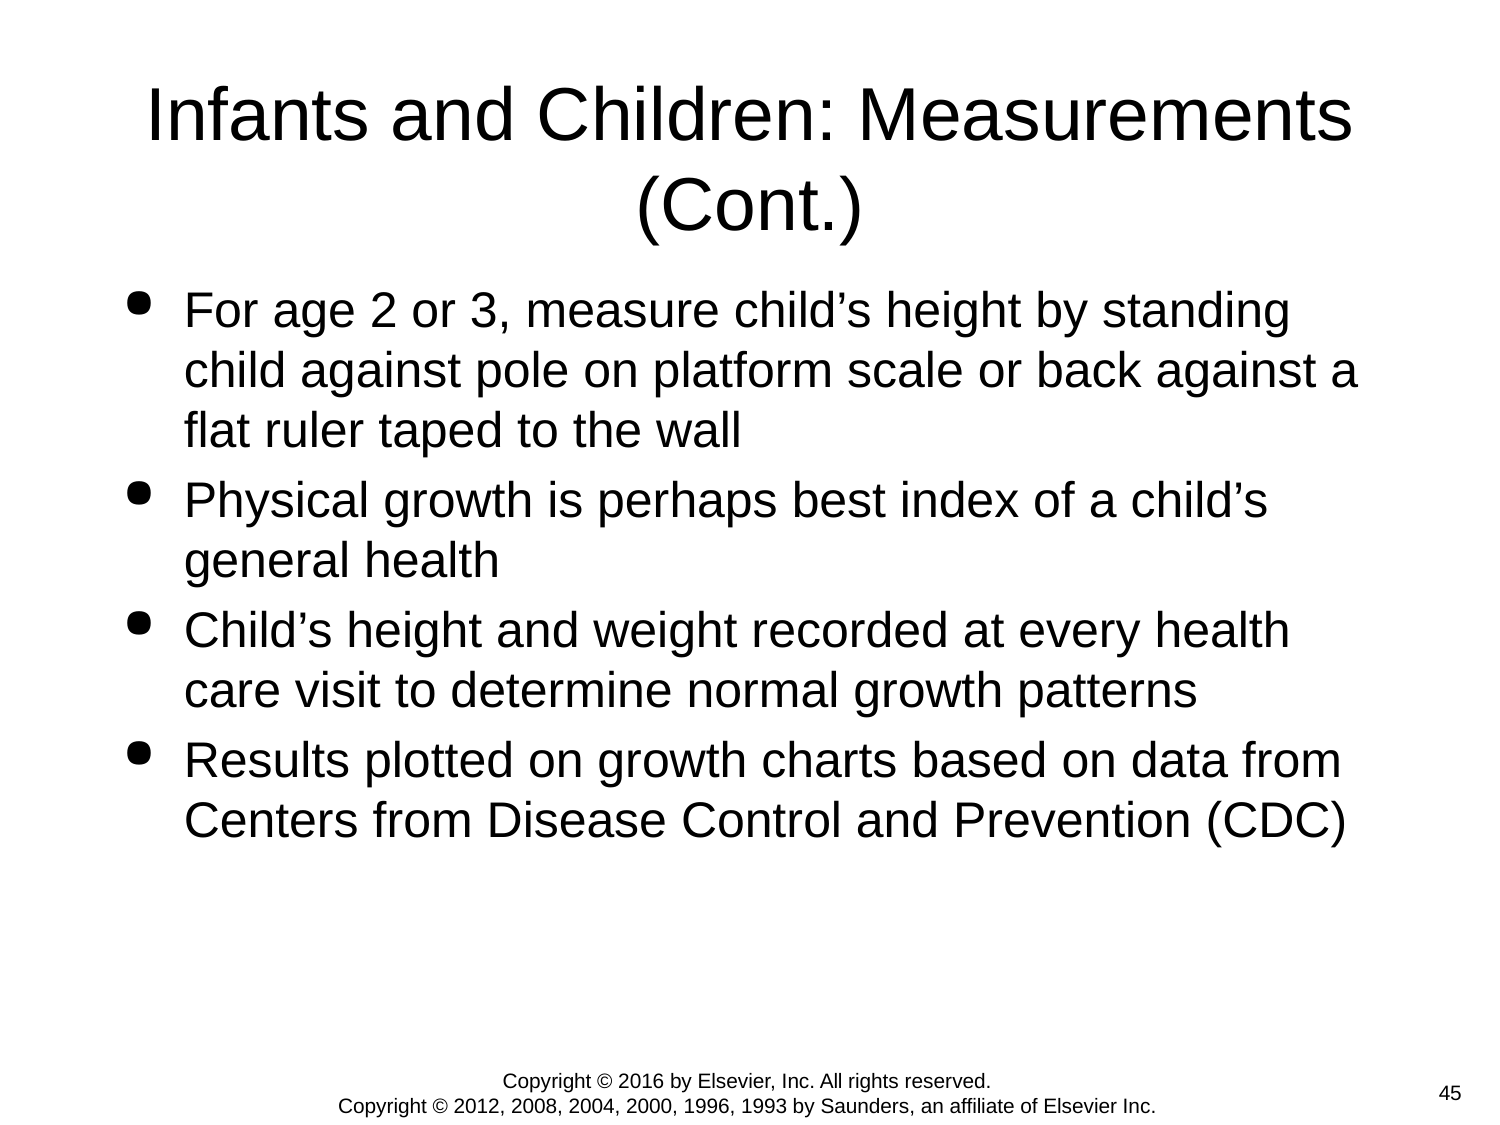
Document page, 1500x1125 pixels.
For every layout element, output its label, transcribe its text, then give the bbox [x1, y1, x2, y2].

list For age 2 or 3, measure child’s height by standing child against pole on platform scale or back against a flat ruler taped to the wall Physical growth is perhaps best index of a child’s general health Child’s height and weight recorded at every health care visit to determine normal growth patterns Results plotted on growth charts based on data from Centers from Disease Control and Prevention (CDC) [112, 269, 1388, 1001]
footer Copyright © 2016 by Elsevier, Inc. All rights reserved. Copyright © 2012, 2008, 2004, 2000, 1996, 1993 by Saunders, an affiliate of Elsevier Inc. [162, 1059, 1338, 1123]
title Infants and Children: Measurements (Cont.) [112, 55, 1388, 256]
slide_number 45 [1400, 1060, 1495, 1123]
